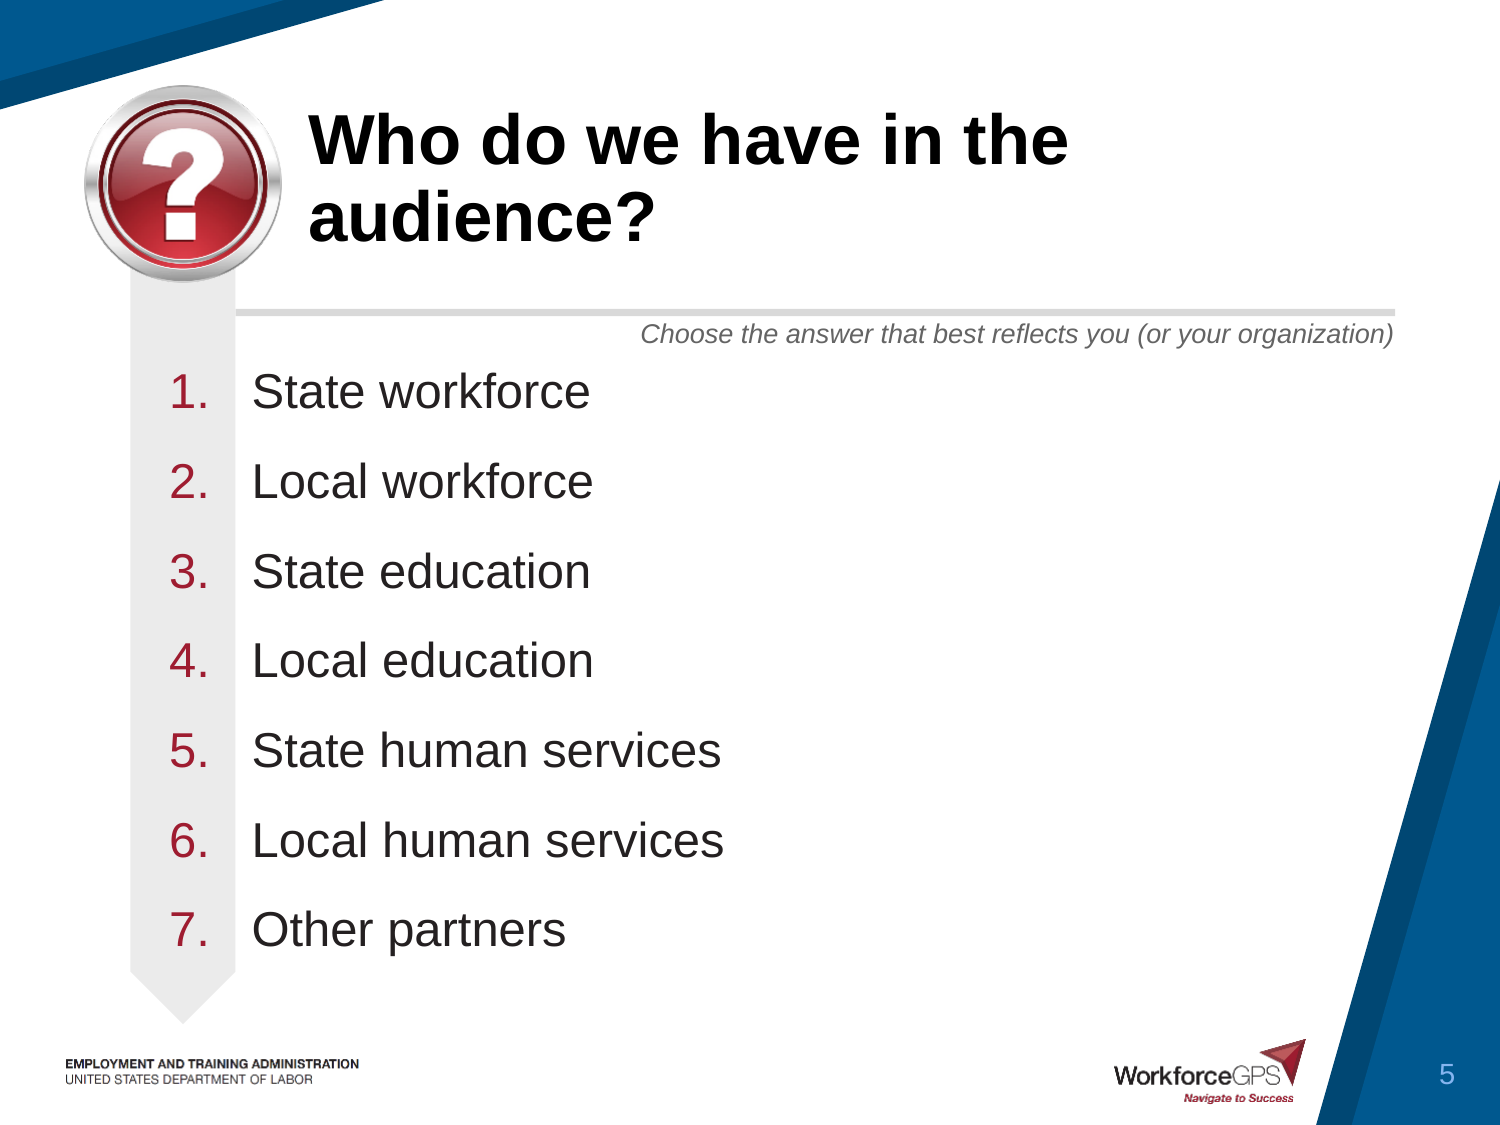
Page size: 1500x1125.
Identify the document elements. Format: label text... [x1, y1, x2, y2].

list State workforce Local workforce State education Local education State human services Local human services Other partners [154, 358, 1363, 965]
picture [59, 1053, 370, 1092]
picture [1112, 1038, 1308, 1105]
slide_number 5 [1260, 1042, 1471, 1103]
picture [72, 73, 294, 295]
title Who do we have in the audience? [293, 93, 1409, 267]
